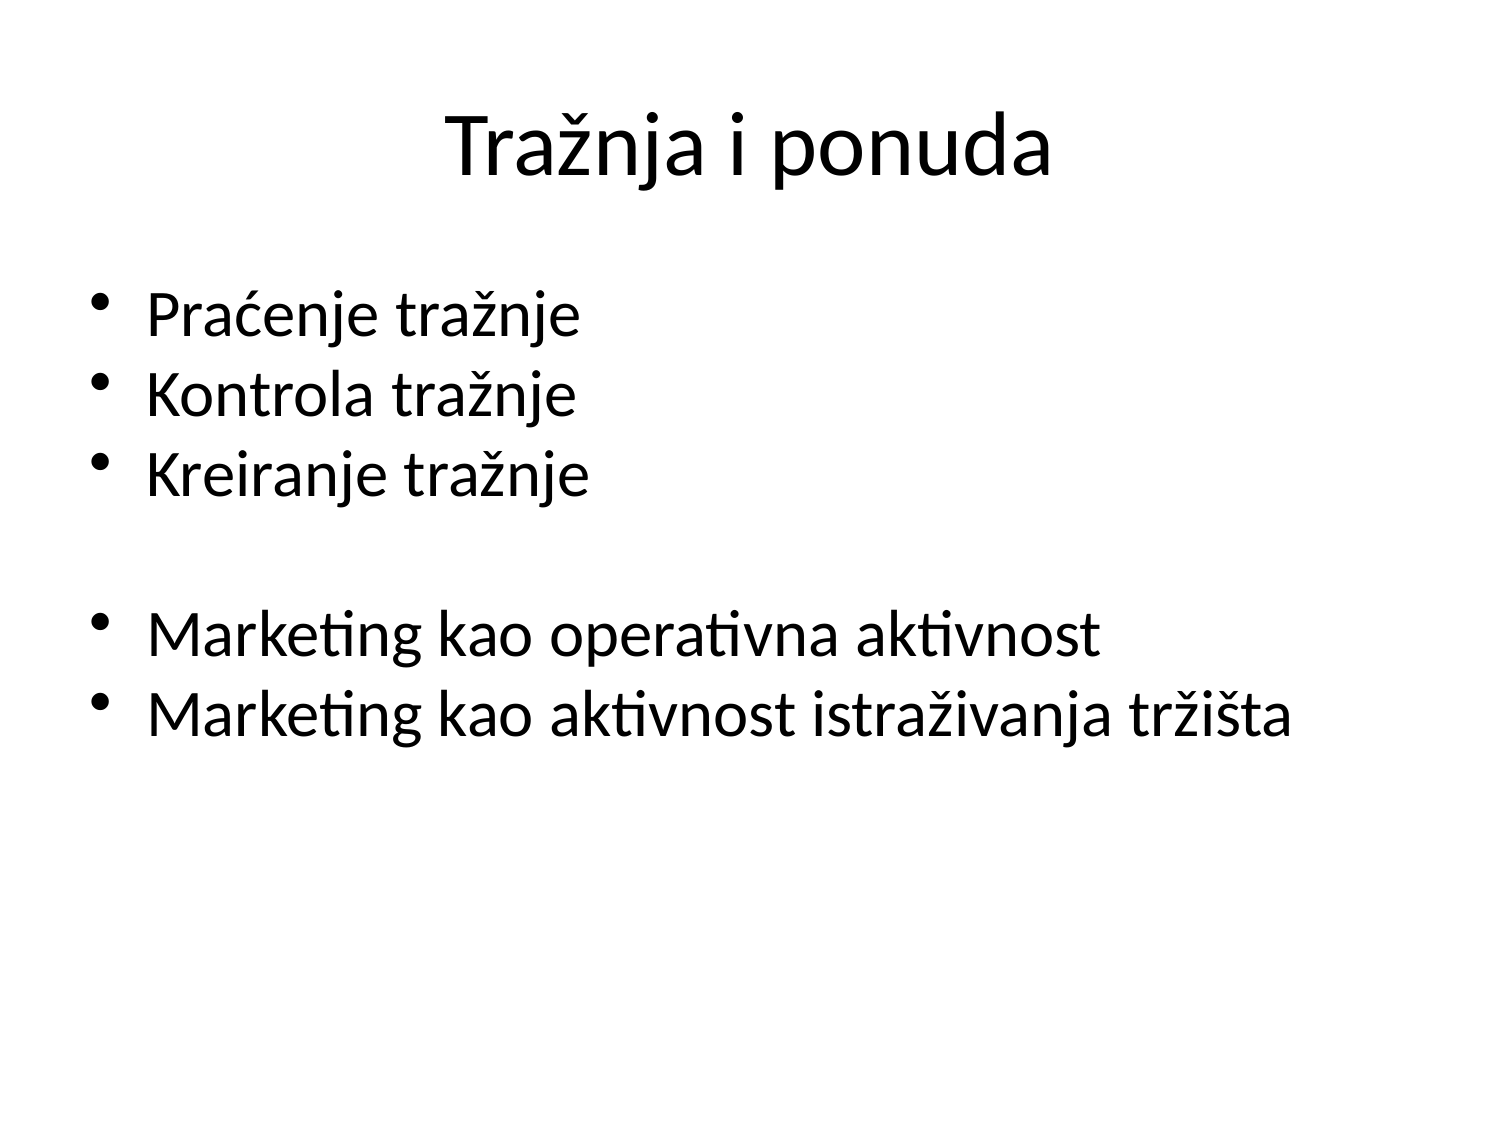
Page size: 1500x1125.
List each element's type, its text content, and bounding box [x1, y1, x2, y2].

list Praćenje tražnje Kontrola tražnje Kreiranje tražnje Marketing kao operativna aktivnost Marketing kao aktivnost istraživanja tržišta [75, 262, 1425, 1005]
title Tražnja i ponuda [75, 45, 1425, 233]
